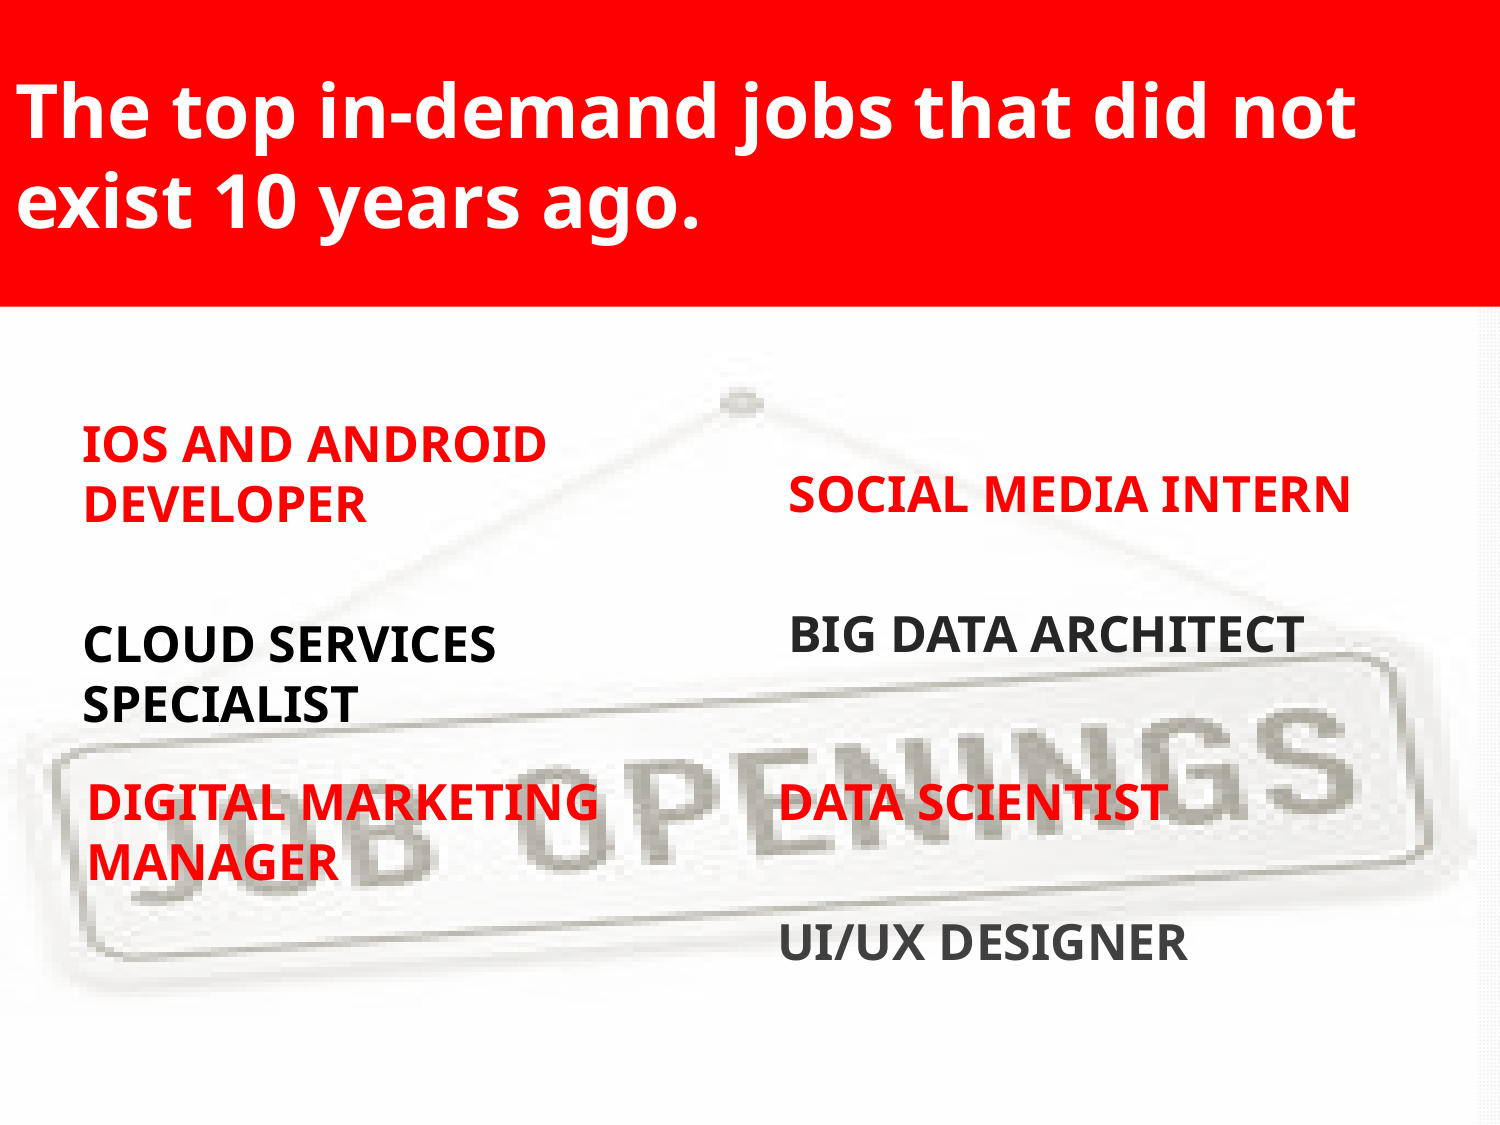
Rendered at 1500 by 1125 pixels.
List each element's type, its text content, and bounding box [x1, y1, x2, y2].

picture [0, 271, 1500, 1125]
title The top in-demand jobs that did not exist 10 years ago. [0, 0, 1500, 307]
